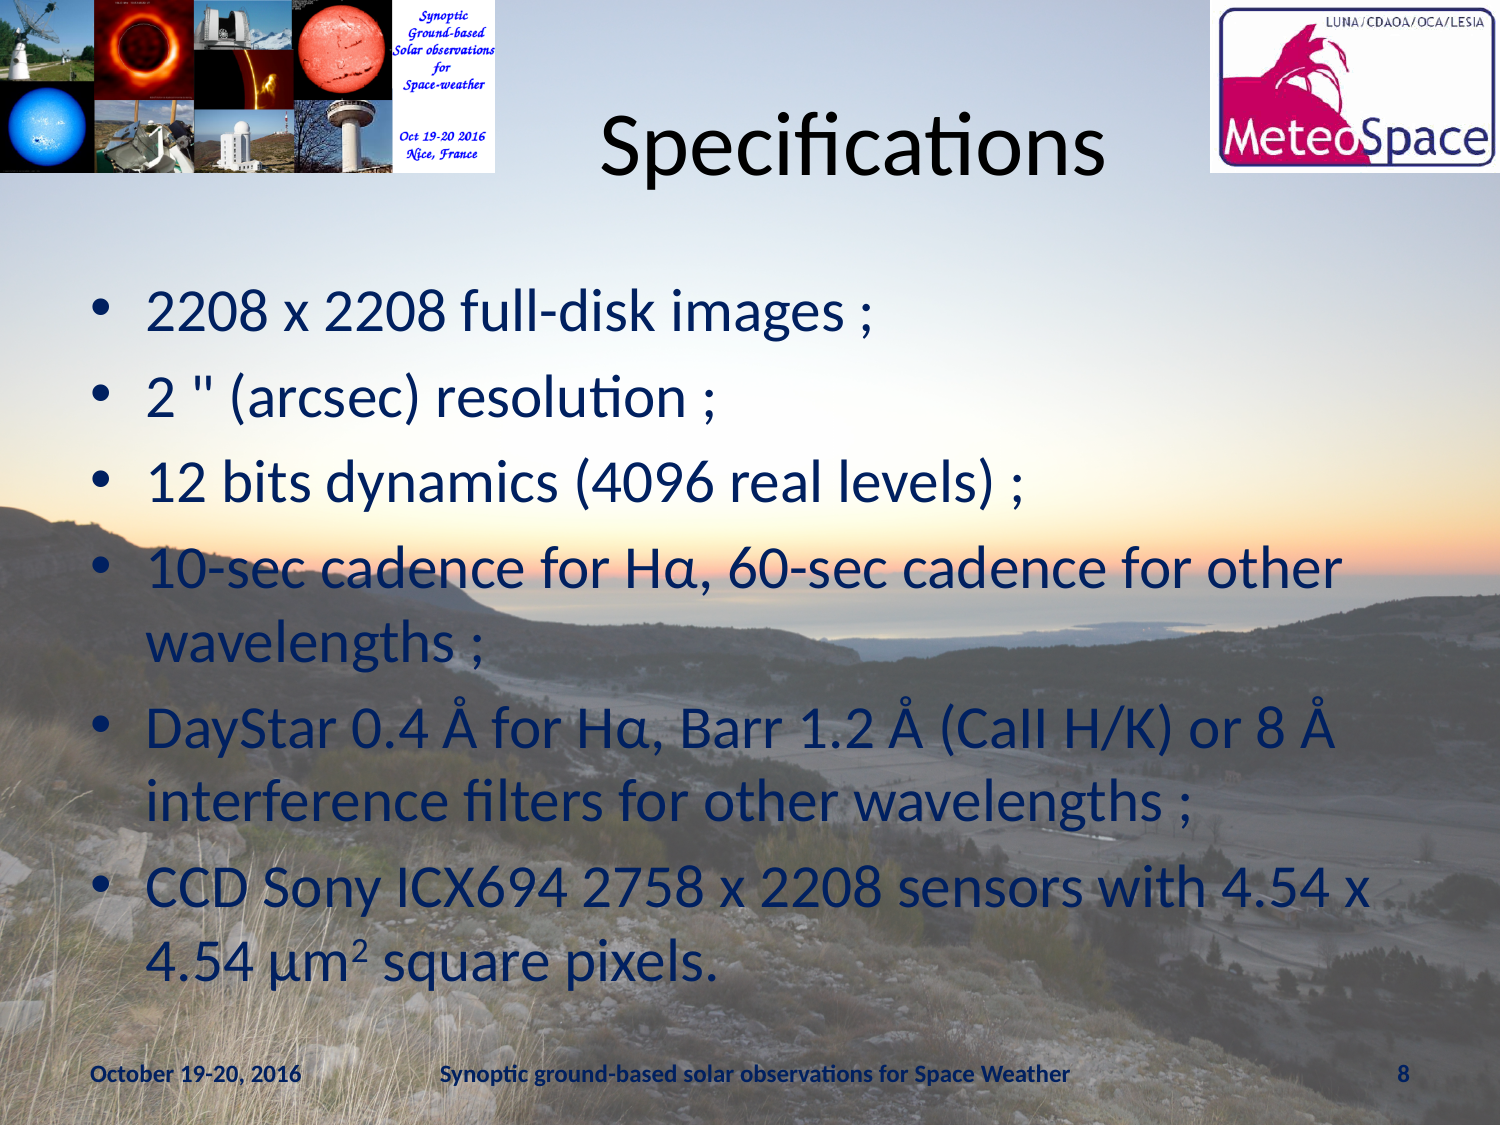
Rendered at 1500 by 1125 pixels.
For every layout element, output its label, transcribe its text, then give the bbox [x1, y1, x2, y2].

picture [0, 0, 496, 173]
list 2208 x 2208 full-disk images ; 2 " (arcsec) resolution ; 12 bits dynamics (4096 real levels) ; 10-sec cadence for Hα, 60-sec cadence for other wavelengths ; DayStar 0.4 Å for Hα, Barr 1.2 Å (CaII H/K) or 8 Å interference filters for other wavelengths ; CCD Sony ICX694 2758 x 2208 sensors with 4.54 x 4.54 µm2 square pixels. [75, 262, 1425, 1005]
picture [1210, 0, 1500, 173]
footer Synoptic ground-based solar observations for Space Weather [407, 1042, 1074, 1103]
slide_number 8 [1074, 1042, 1425, 1103]
title Specifications [75, 45, 1425, 233]
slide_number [75, 1042, 407, 1103]
